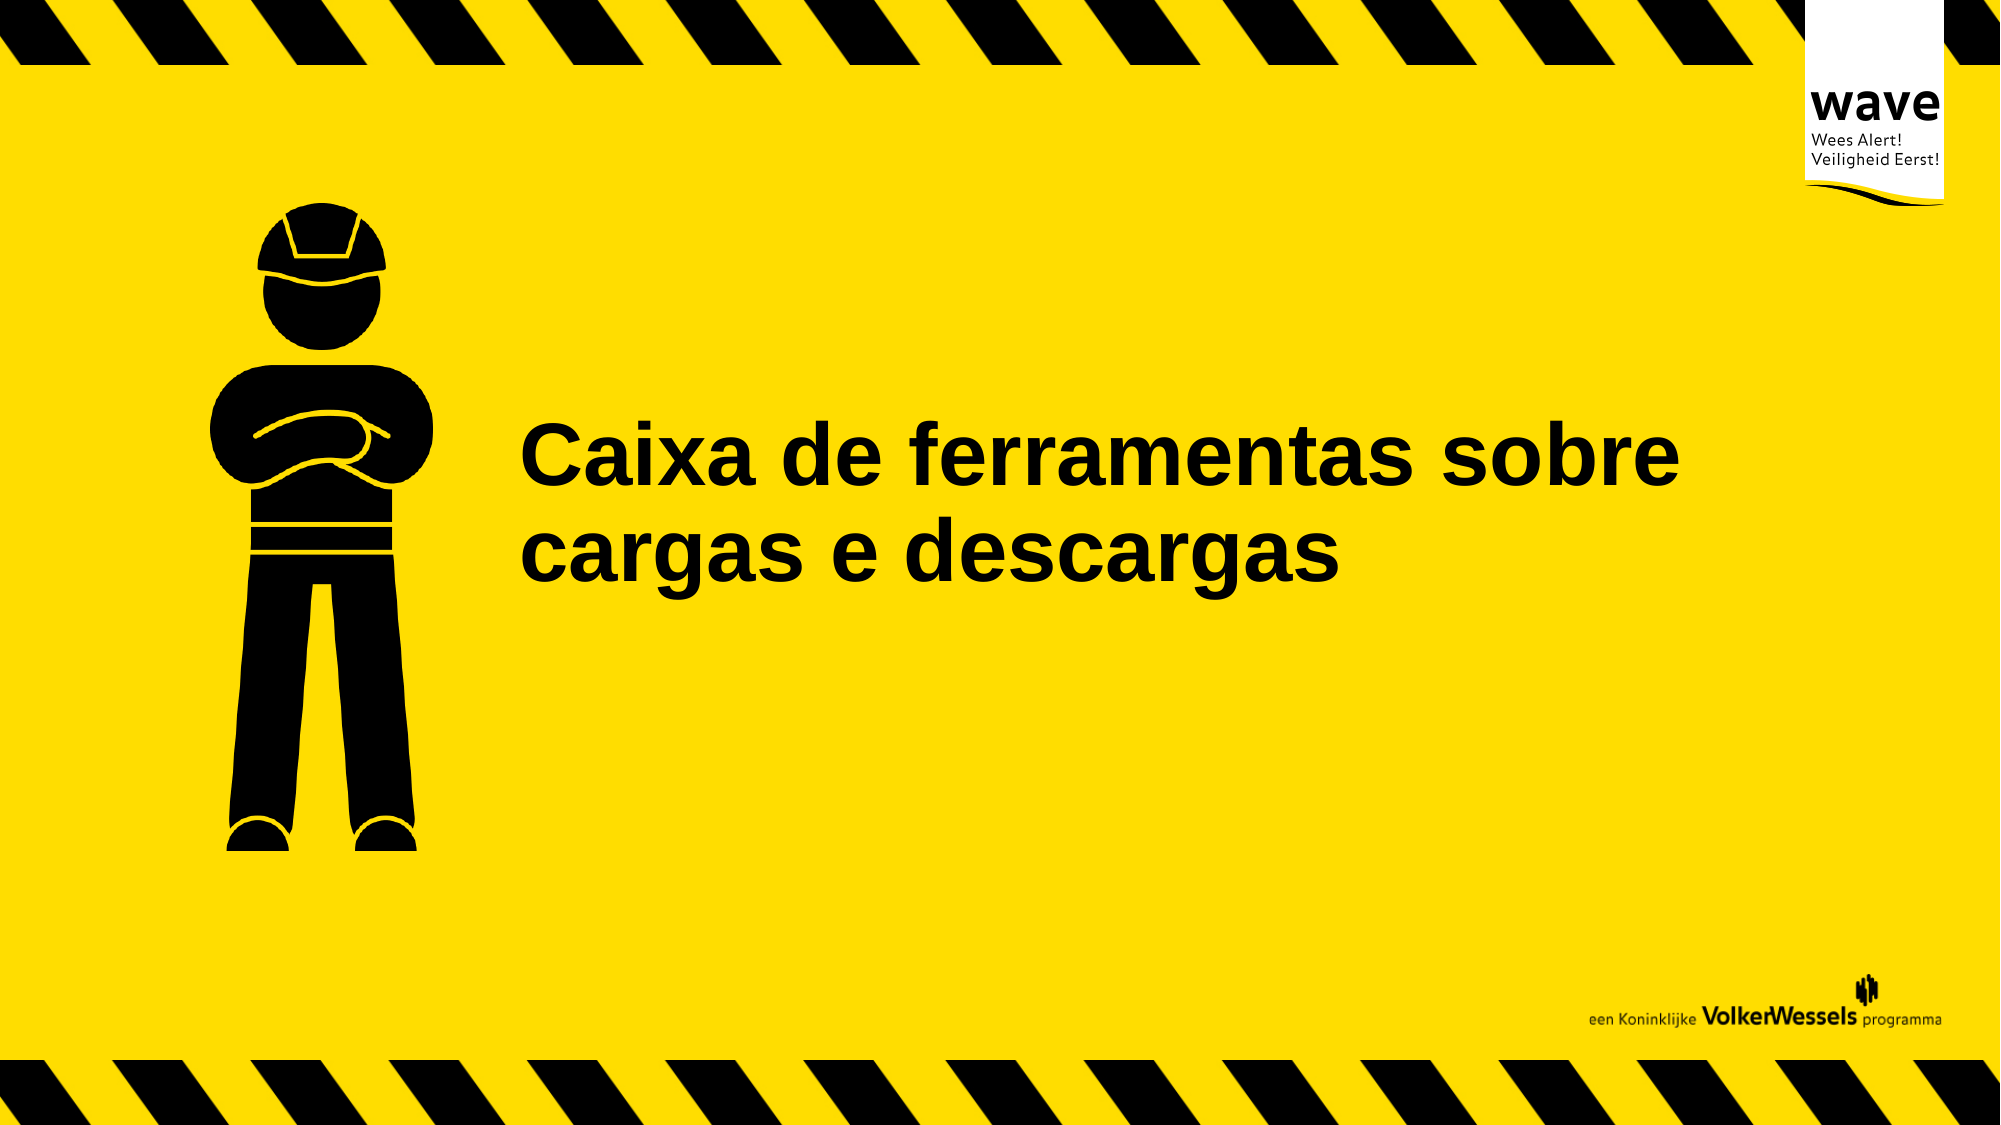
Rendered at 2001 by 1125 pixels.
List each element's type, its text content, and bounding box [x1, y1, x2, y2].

picture [198, 196, 447, 857]
picture [0, 1060, 2000, 1125]
picture [1589, 974, 1944, 1033]
title Caixa de ferramentas sobre cargas e descargas [504, 396, 1870, 608]
picture [0, 0, 2000, 206]
